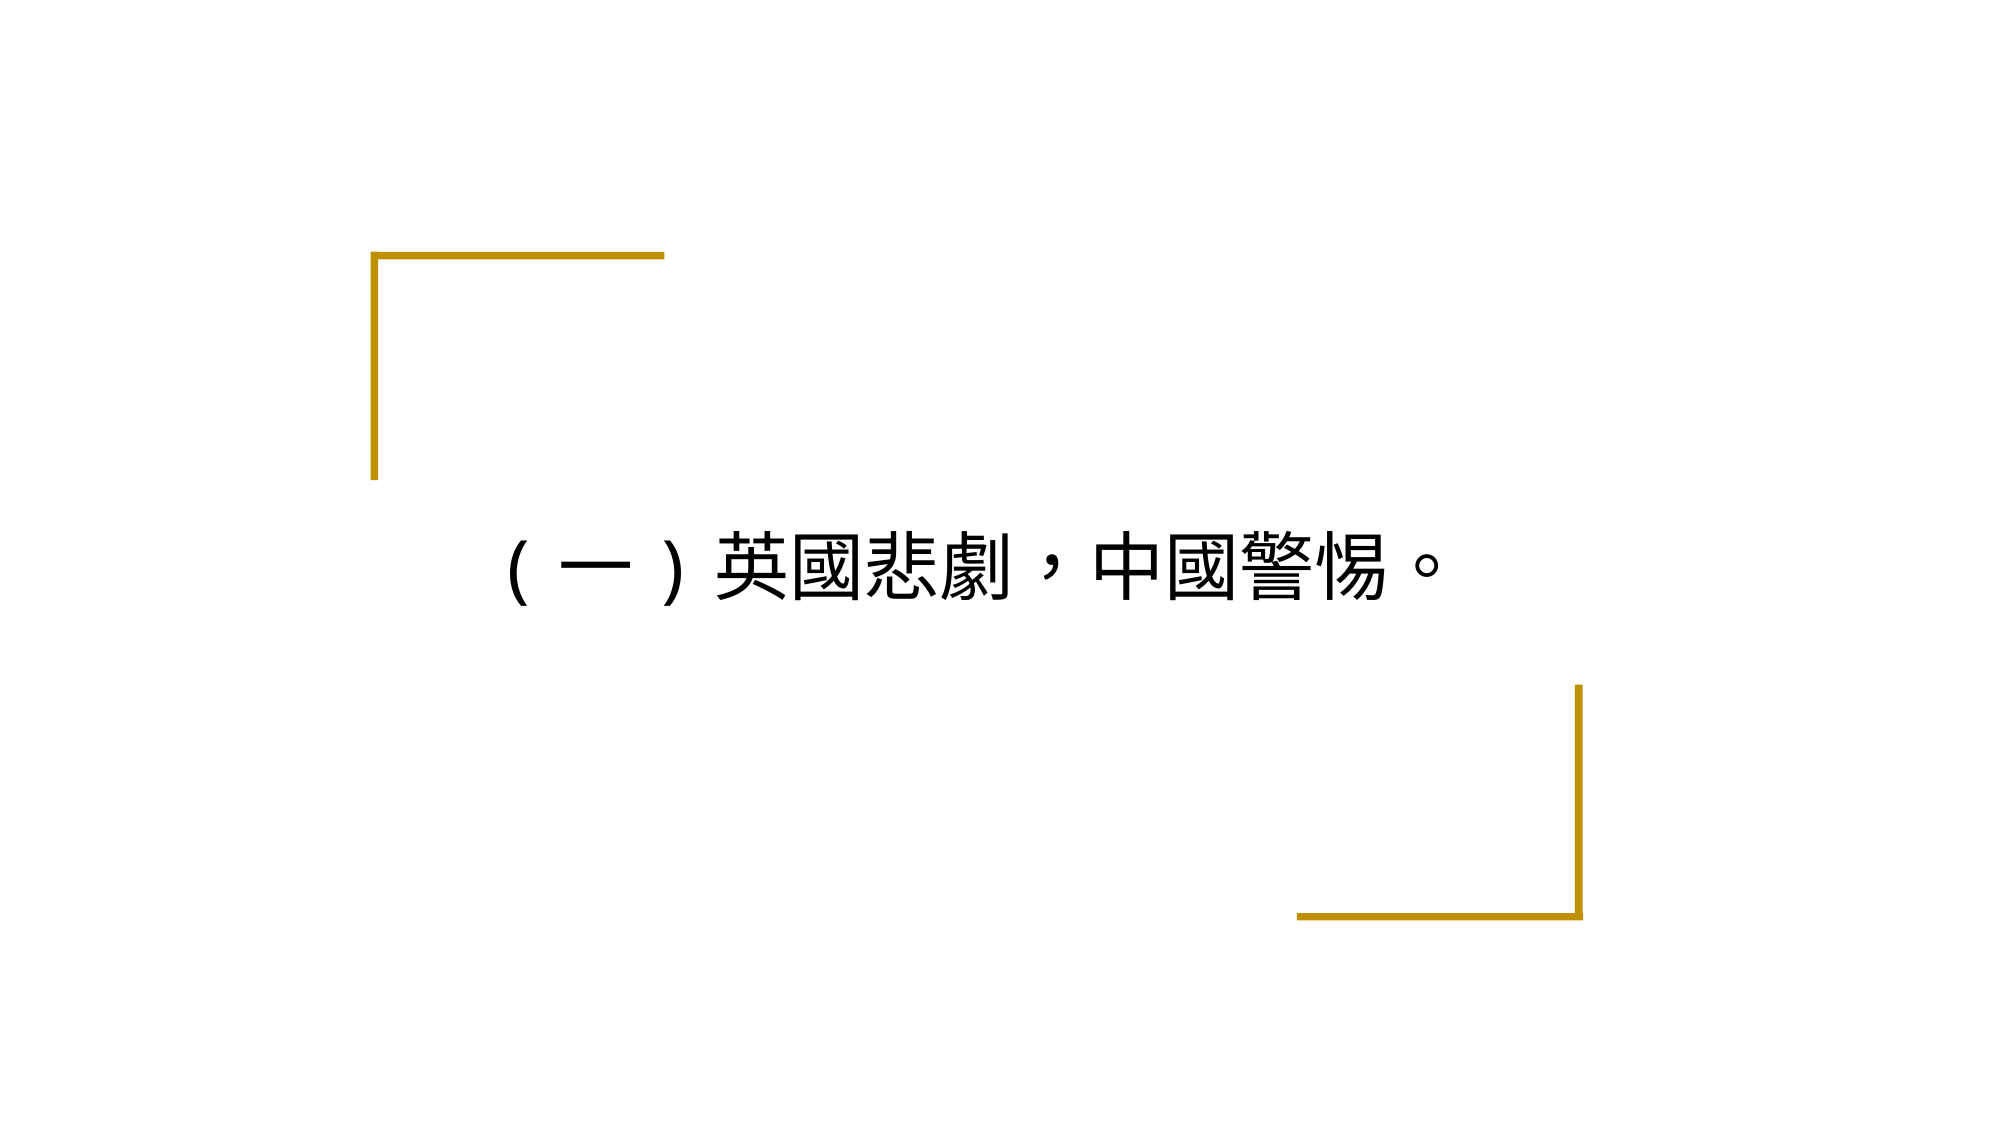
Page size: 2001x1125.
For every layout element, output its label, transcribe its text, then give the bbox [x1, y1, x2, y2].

text_box (一)英國悲劇，中國警惕。 [359, 511, 1601, 617]
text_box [370, 251, 665, 481]
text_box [1296, 684, 1584, 921]
